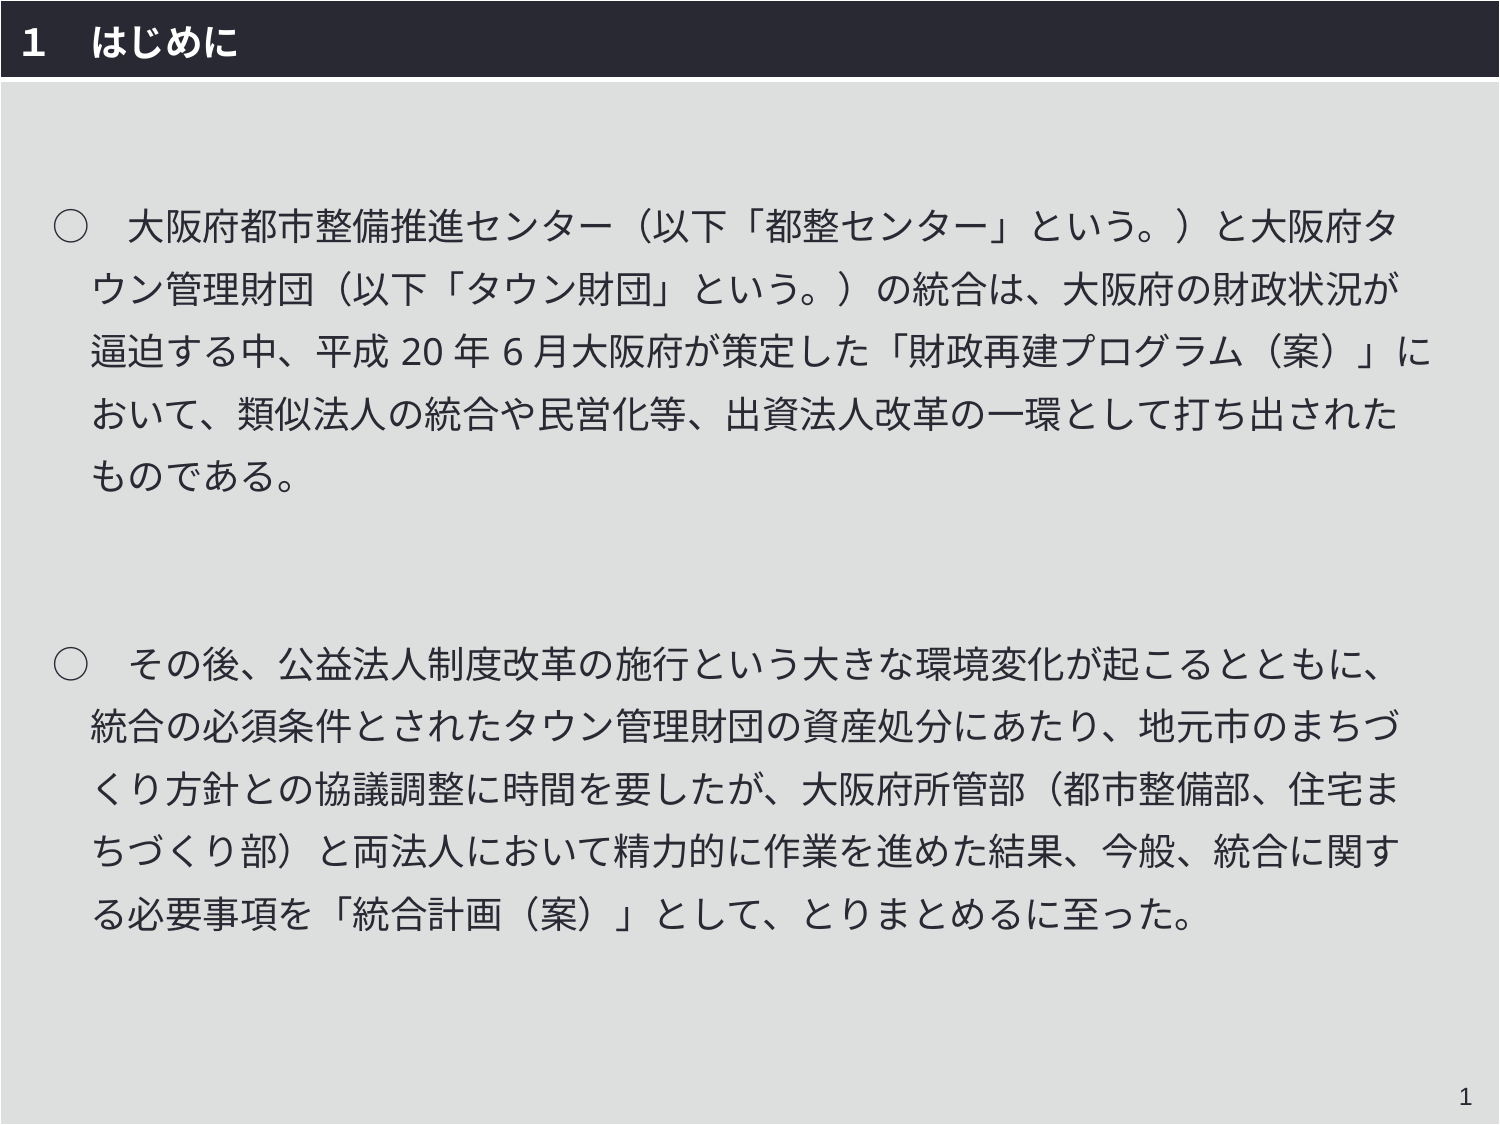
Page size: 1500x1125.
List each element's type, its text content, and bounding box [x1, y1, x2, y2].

table_cell ○ 大阪府都市整備推進センター（以下「都整センター」という。）と大阪府タ ウン管理財団（以下「タウン財団」という。）の統合は、大阪府の財政状況が 逼迫する中、平成20年6月大阪府が策定した「財政再建プログラム（案）」に おいて、類似法人の統合や民営化等、出資法人改革の一環として打ち出された ものである。 ○ その後、公益法人制度改革の施行という大きな環境変化が起こるとともに、 統合の必須条件とされたタウン管理財団の資産処分にあたり、地元市のまちづ くり方針との協議調整に時間を要したが、大阪府所管部（都市整備部、住宅ま ちづくり部）と両法人において精力的に作業を進めた結果、今般、統合に関す る必要事項を「統合計画（案）」として、とりまとめるに至った。 [1, 82, 1499, 1124]
table_header １ はじめに [1, 1, 1499, 77]
slide_number 1 [1432, 1068, 1500, 1123]
